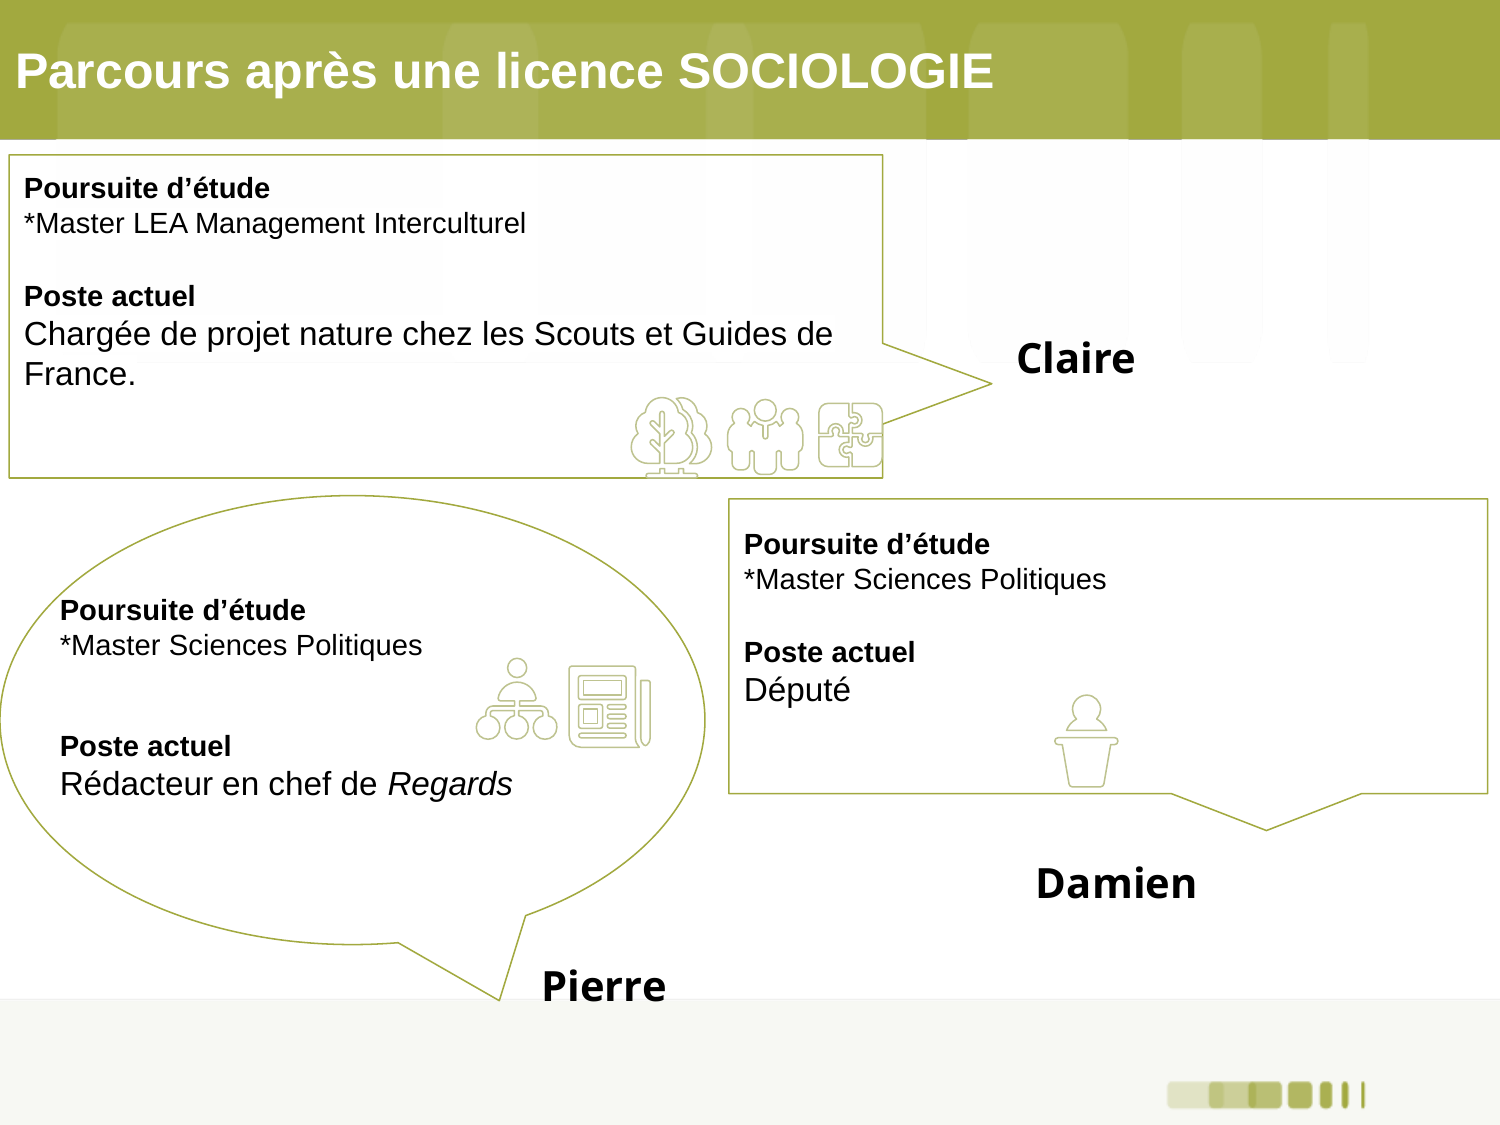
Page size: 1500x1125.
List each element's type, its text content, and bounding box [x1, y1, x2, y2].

text_box Damien [1020, 841, 1366, 922]
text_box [568, 646, 651, 748]
text_box [806, 407, 883, 478]
text_box [9, 407, 625, 478]
text_box Pierre [526, 944, 815, 1025]
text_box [1054, 694, 1119, 787]
text_box Poursuite d’étude *Master Sciences Politiques [44, 576, 651, 677]
text_box Claire [1001, 317, 1290, 398]
text_box [728, 498, 1488, 831]
text_box [9, 154, 883, 262]
text_box Poursuite d’étude *Master Sciences Politiques [728, 510, 1402, 611]
text_box Poste actuel Chargée de projet nature chez les Scouts et Guides de France. [9, 262, 883, 407]
picture [0, 0, 1500, 1125]
text_box Poste actuel Rédacteur en chef de Regards [44, 711, 624, 817]
text_box [82, 495, 623, 576]
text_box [818, 403, 883, 467]
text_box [727, 399, 804, 475]
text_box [476, 658, 558, 740]
text_box [717, 407, 723, 478]
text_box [630, 397, 713, 479]
text_box Poste actuel Député [728, 618, 1308, 723]
title Parcours après une licence SOCIOLOGIE [0, 0, 1425, 138]
text_box Poursuite d’étude *Master LEA Management Interculturel [9, 154, 815, 255]
text_box [0, 600, 705, 1001]
text_box [883, 343, 992, 423]
